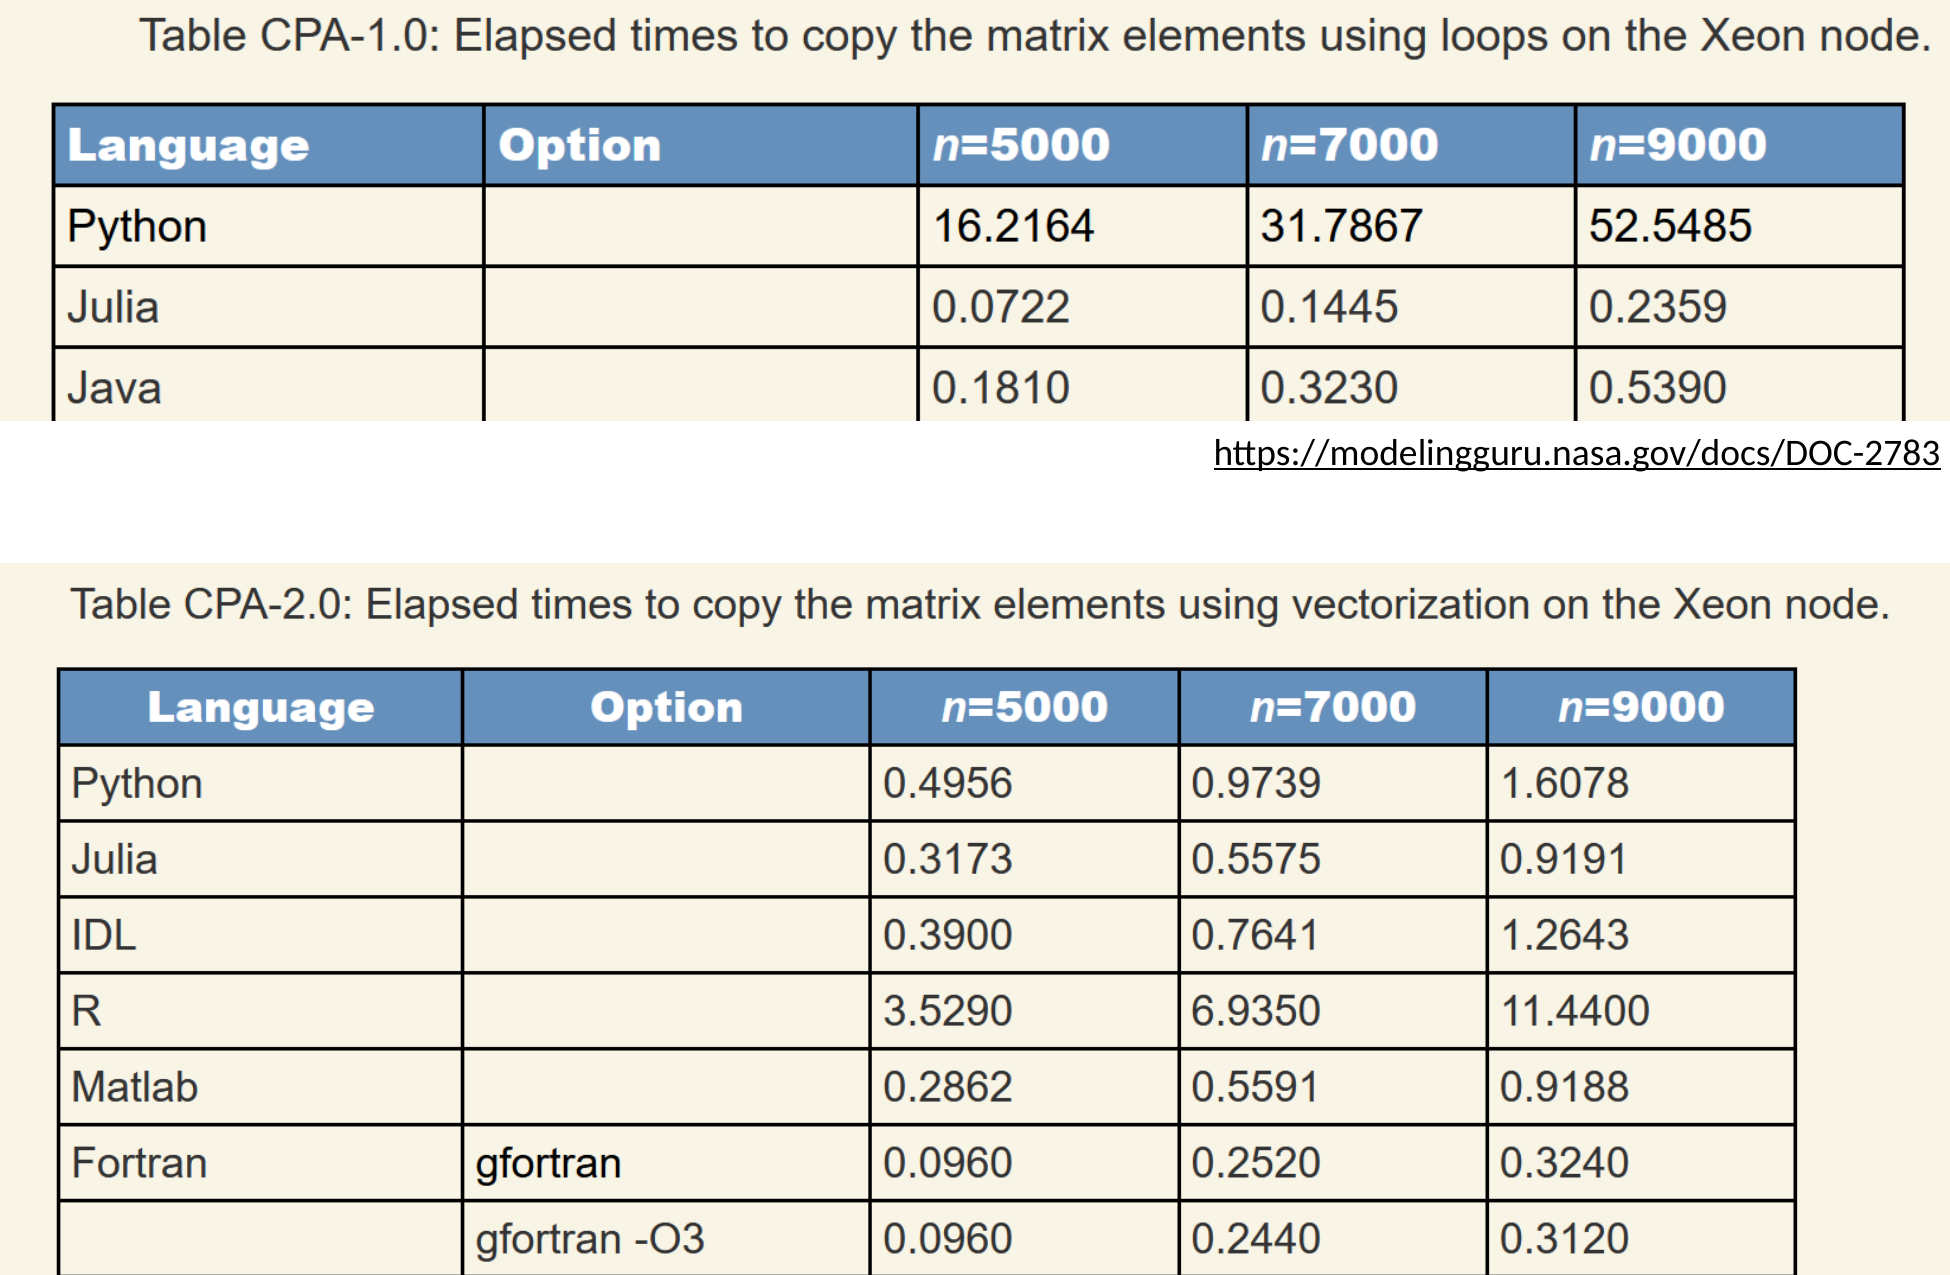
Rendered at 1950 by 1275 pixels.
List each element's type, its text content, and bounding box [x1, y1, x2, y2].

text_box https://modelingguru.nasa.gov/docs/DOC-2783 [1198, 421, 1950, 481]
picture [0, 563, 1950, 1275]
picture [0, 0, 1950, 421]
